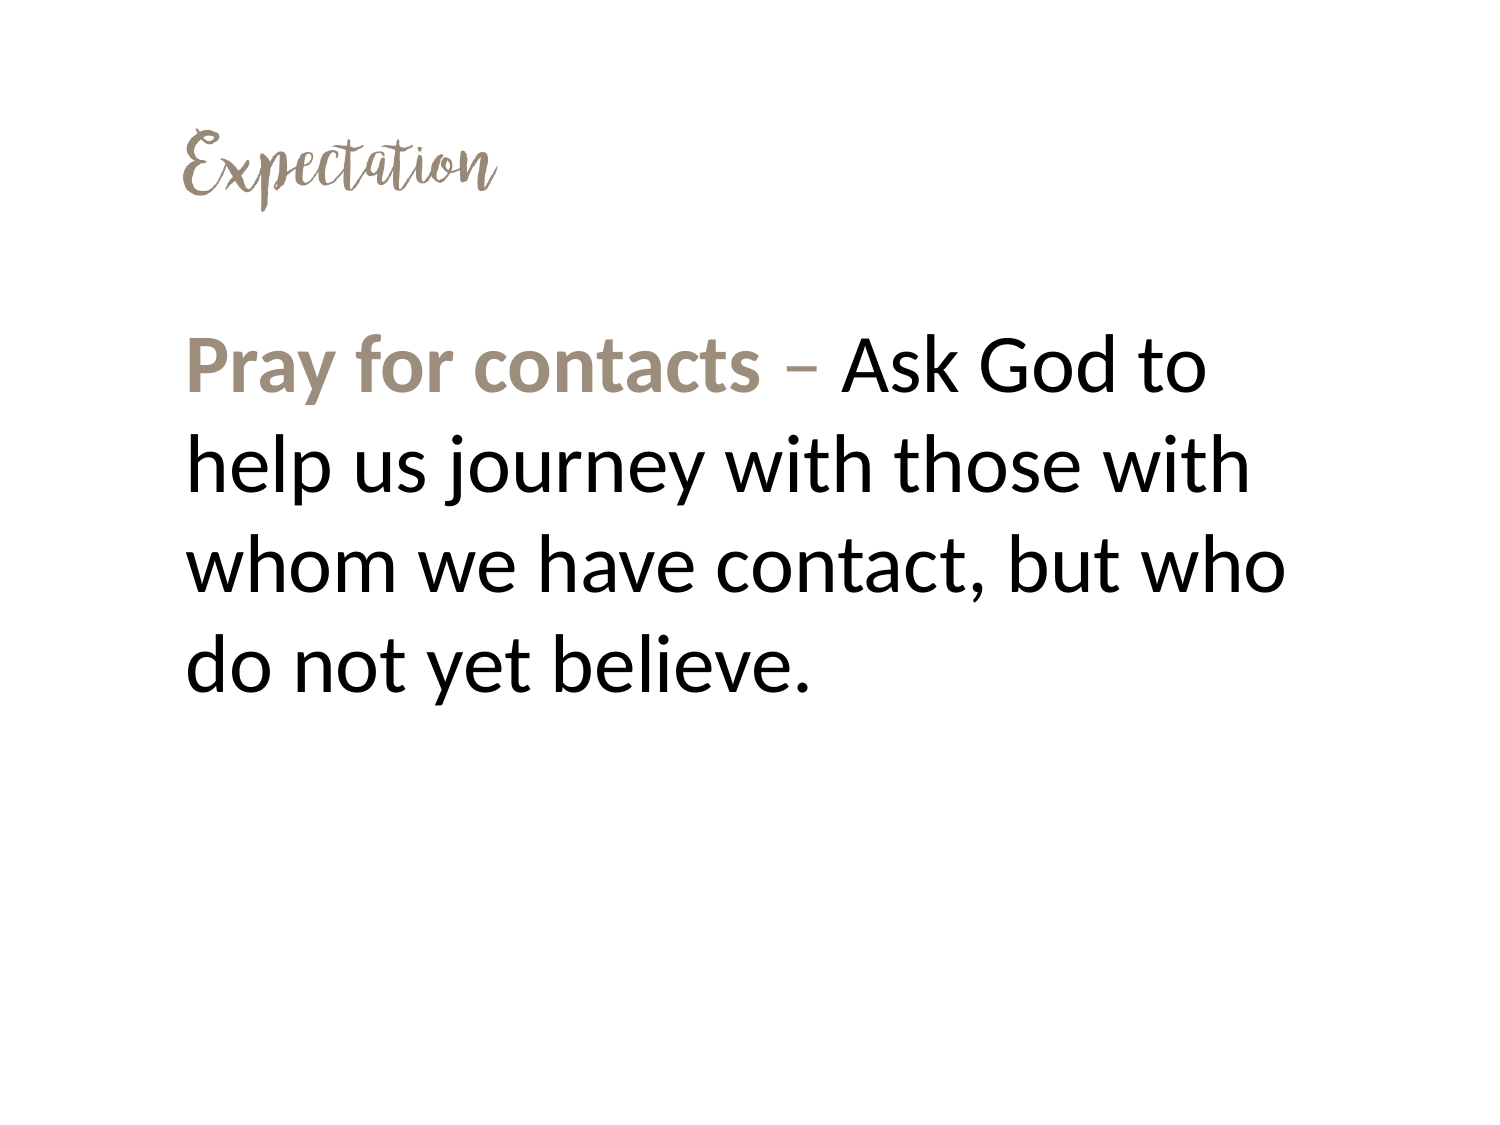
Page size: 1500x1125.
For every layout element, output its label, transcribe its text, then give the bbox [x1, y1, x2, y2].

picture [130, 111, 559, 225]
text_box Pray for contacts – Ask God to help us journey with those with whom we have contact, but who do not yet believe. [170, 301, 1390, 777]
